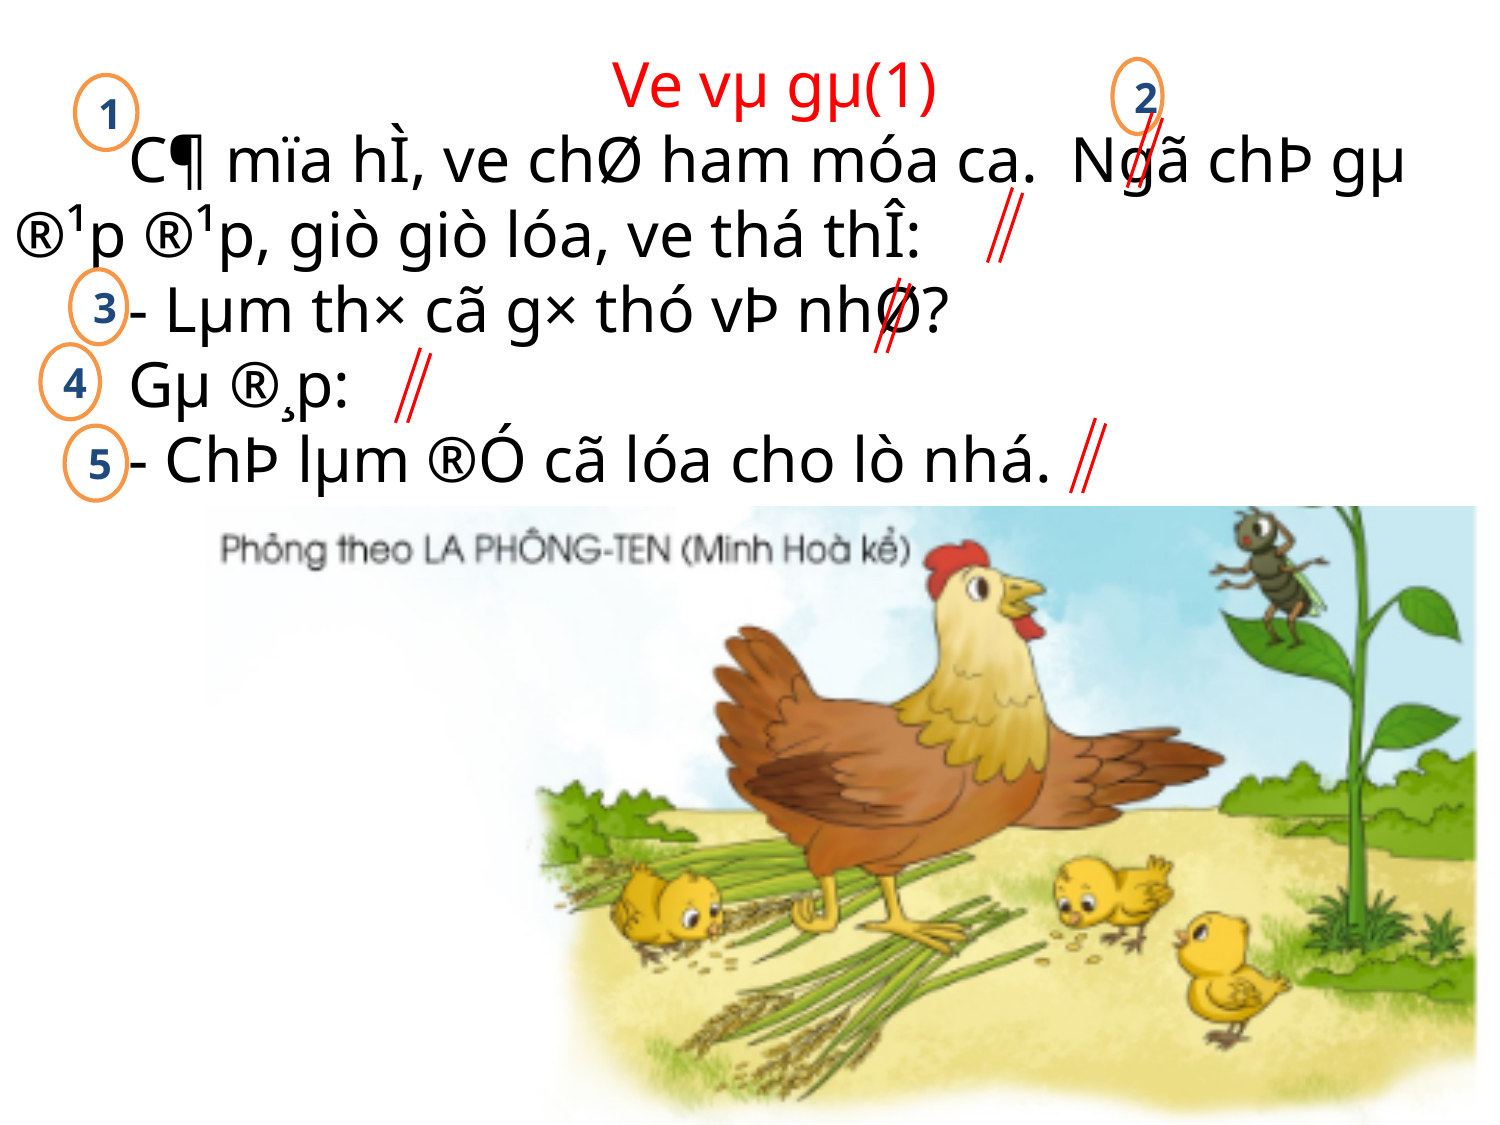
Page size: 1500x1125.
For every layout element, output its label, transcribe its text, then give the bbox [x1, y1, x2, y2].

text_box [1070, 417, 1106, 494]
text_box 1 [72, 72, 140, 153]
text_box Ve vµ gµ(1) C¶ mïa hÌ, ve chØ ham móa ca. Ngã chÞ gµ ®¹p ®¹p, giò giò lóa, ve thá thÎ: - Lµm th× cã g× thó vÞ nhØ? Gµ ®¸p: - ChÞ lµm ®Ó cã lóa cho lò nhá. [0, 37, 1500, 502]
text_box 5 [62, 423, 130, 503]
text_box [395, 347, 431, 423]
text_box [874, 277, 911, 354]
picture [206, 506, 1500, 1125]
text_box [987, 187, 1023, 263]
text_box 3 [68, 267, 130, 347]
text_box 2 [1110, 56, 1165, 128]
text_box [1126, 112, 1163, 188]
text_box 4 [38, 342, 103, 422]
